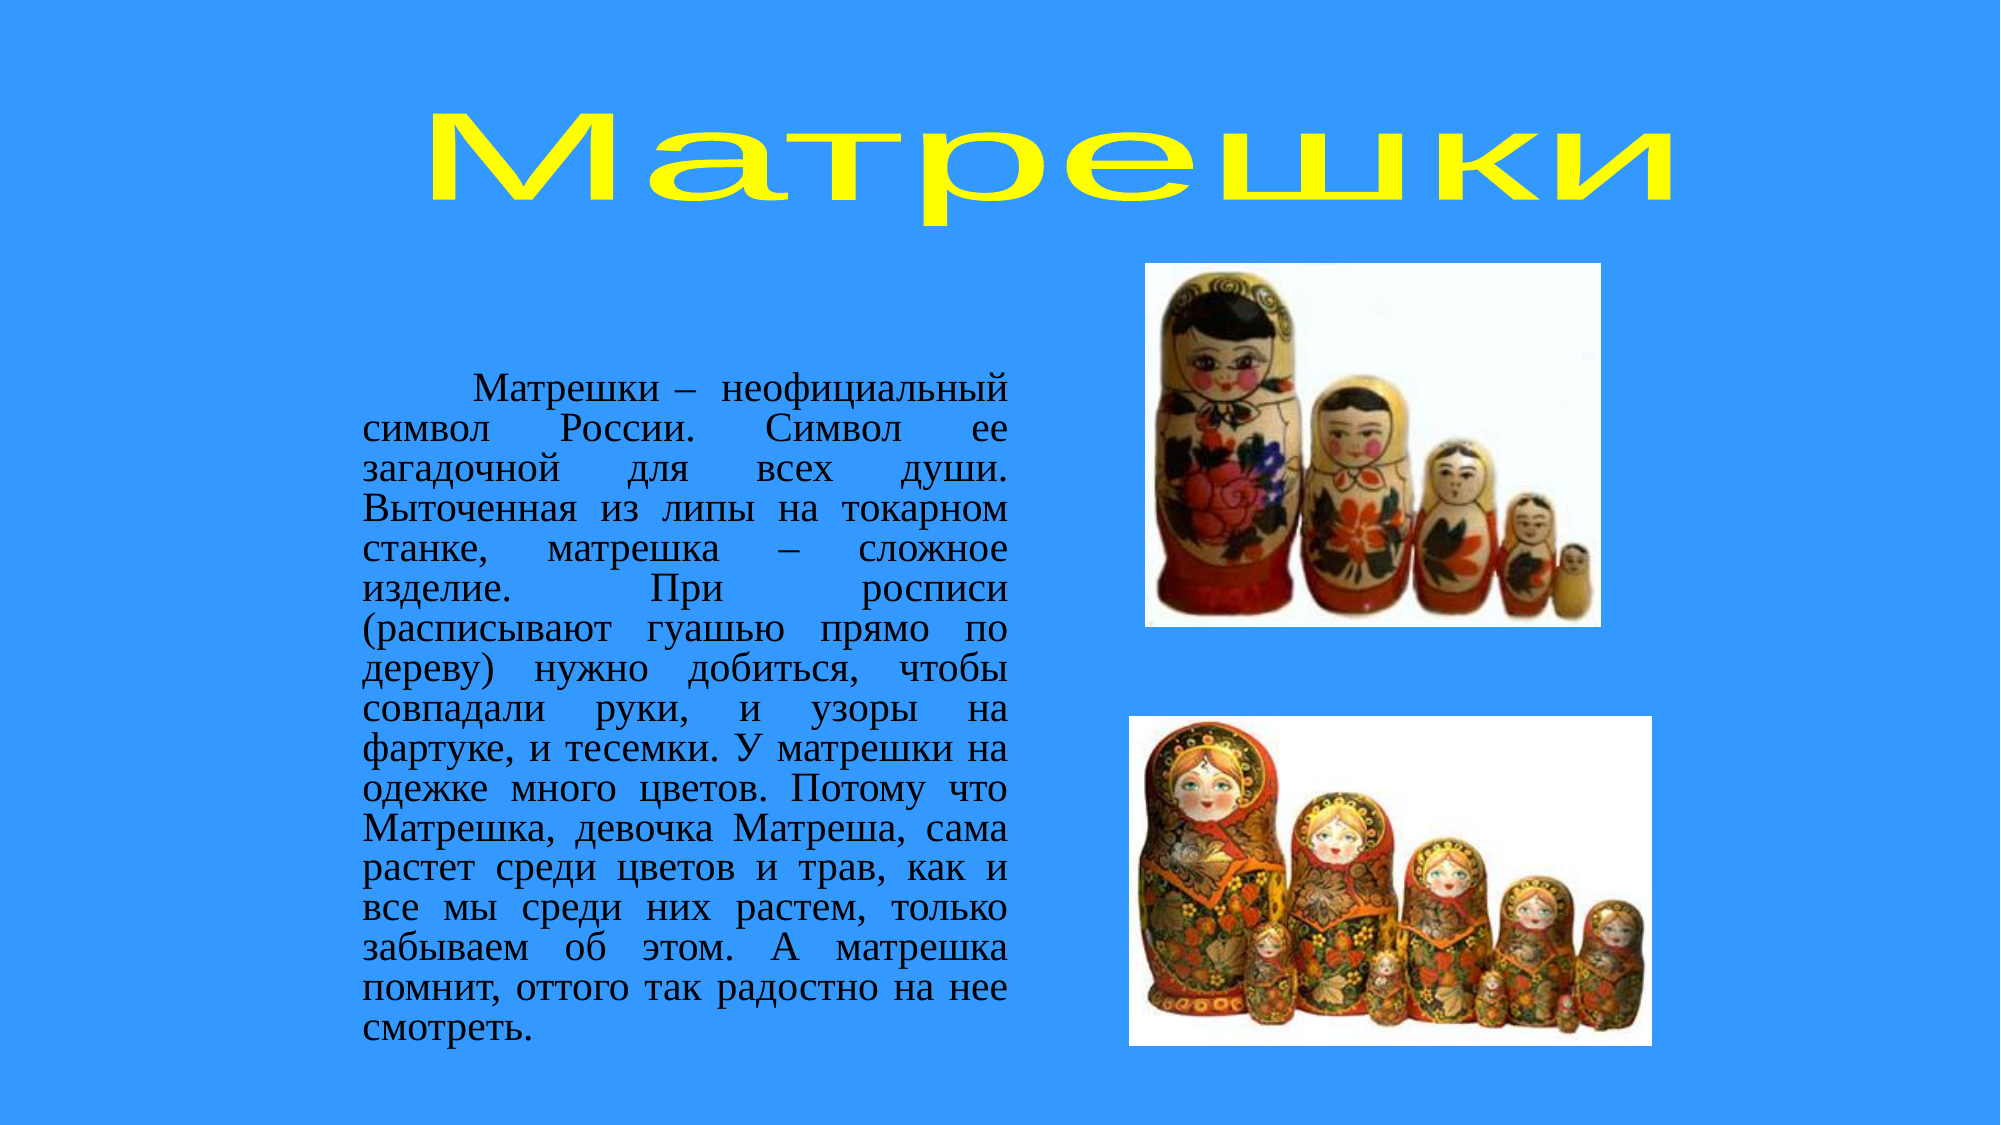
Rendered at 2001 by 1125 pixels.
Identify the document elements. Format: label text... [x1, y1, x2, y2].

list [1145, 263, 1601, 627]
list Матрешки – неофициальный символ России. Символ ее загадочной для всех души. Выточенная из липы на токарном станке, матрешка – сложное изделие. При росписи (расписывают гуашью прямо по дереву) нужно добиться, чтобы совпадали руки, и узоры на фартуке, и тесемки. У матрешки на одежке много цветов. Потому что Матрешка, девочка Матреша, сама растет среди цветов и трав, как и все мы среди них растем, только забываем об этом. А матрешка помнит, оттого так радостно на нее смотреть. [291, 361, 1024, 1059]
picture [1129, 715, 1653, 1047]
